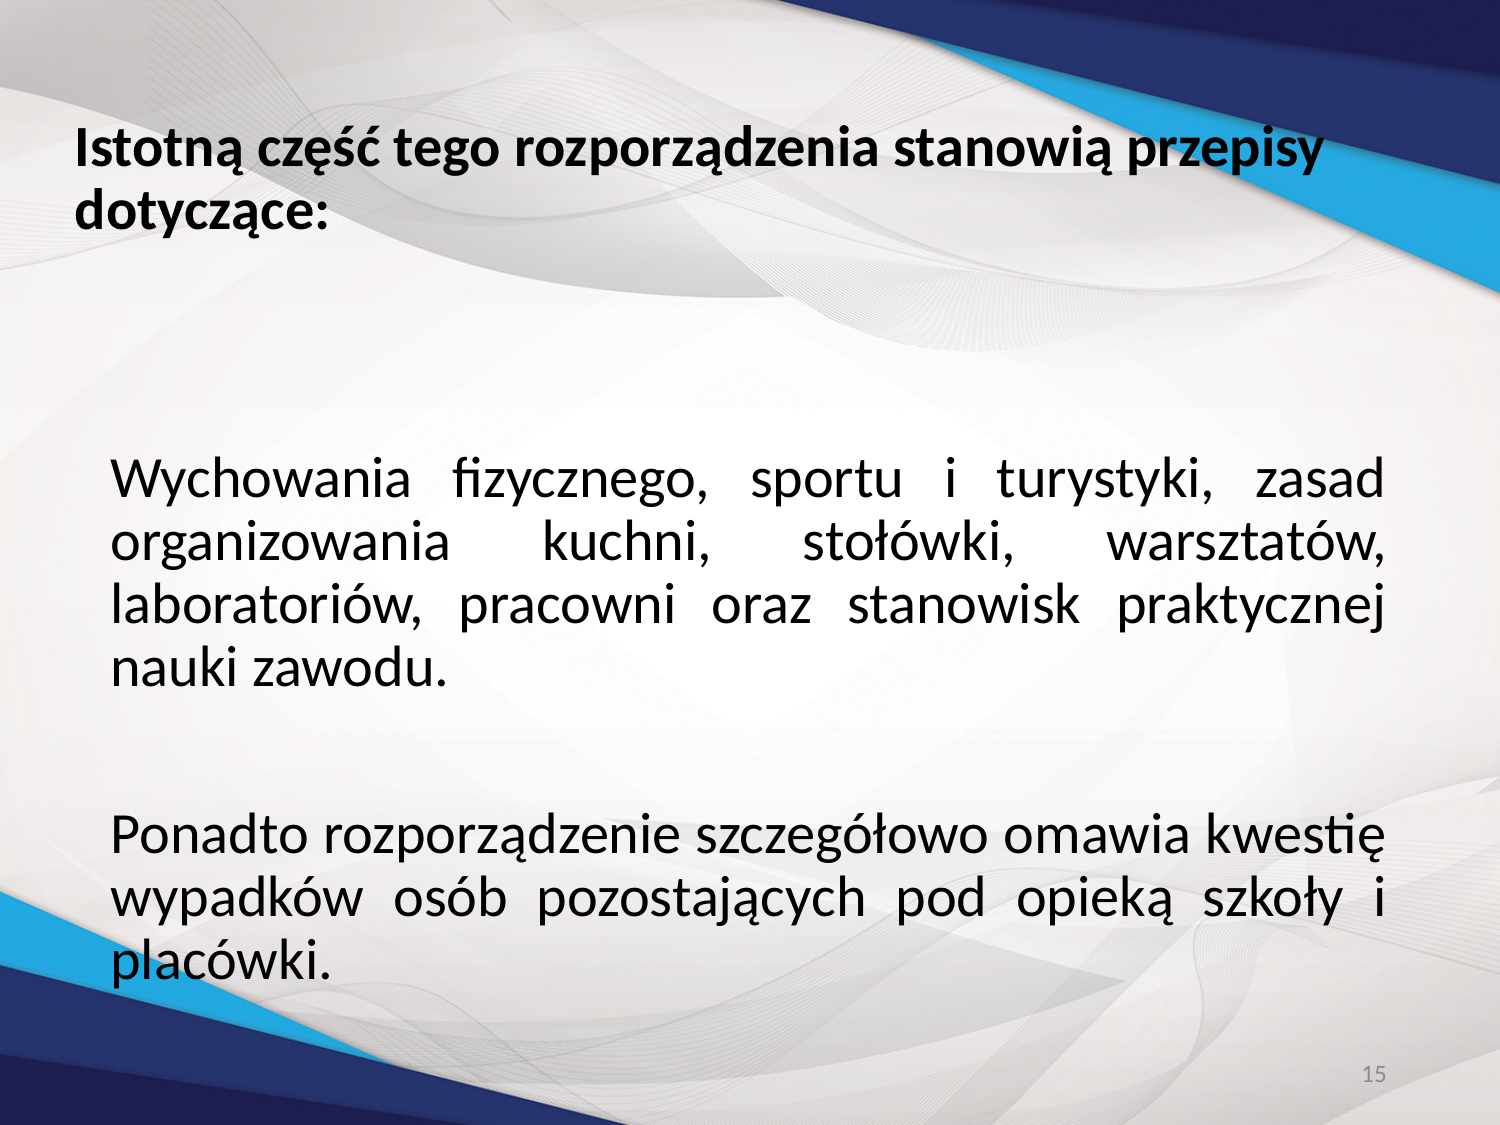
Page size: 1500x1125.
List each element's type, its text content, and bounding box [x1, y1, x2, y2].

title Istotną część tego rozporządzenia stanowią przepisy dotyczące: [64, 148, 1398, 280]
list Wychowania fizycznego, sportu i turystyki, zasad organizowania kuchni, stołówki, warsztatów, laboratoriów, pracowni oraz stanowisk praktycznej nauki zawodu. Ponadto rozporządzenie szczegółowo omawia kwestię wypadków osób pozostających pod opieką szkoły i placówki. [100, 266, 1398, 1014]
picture [0, 0, 1500, 1125]
slide_number 15 [1059, 1042, 1397, 1103]
